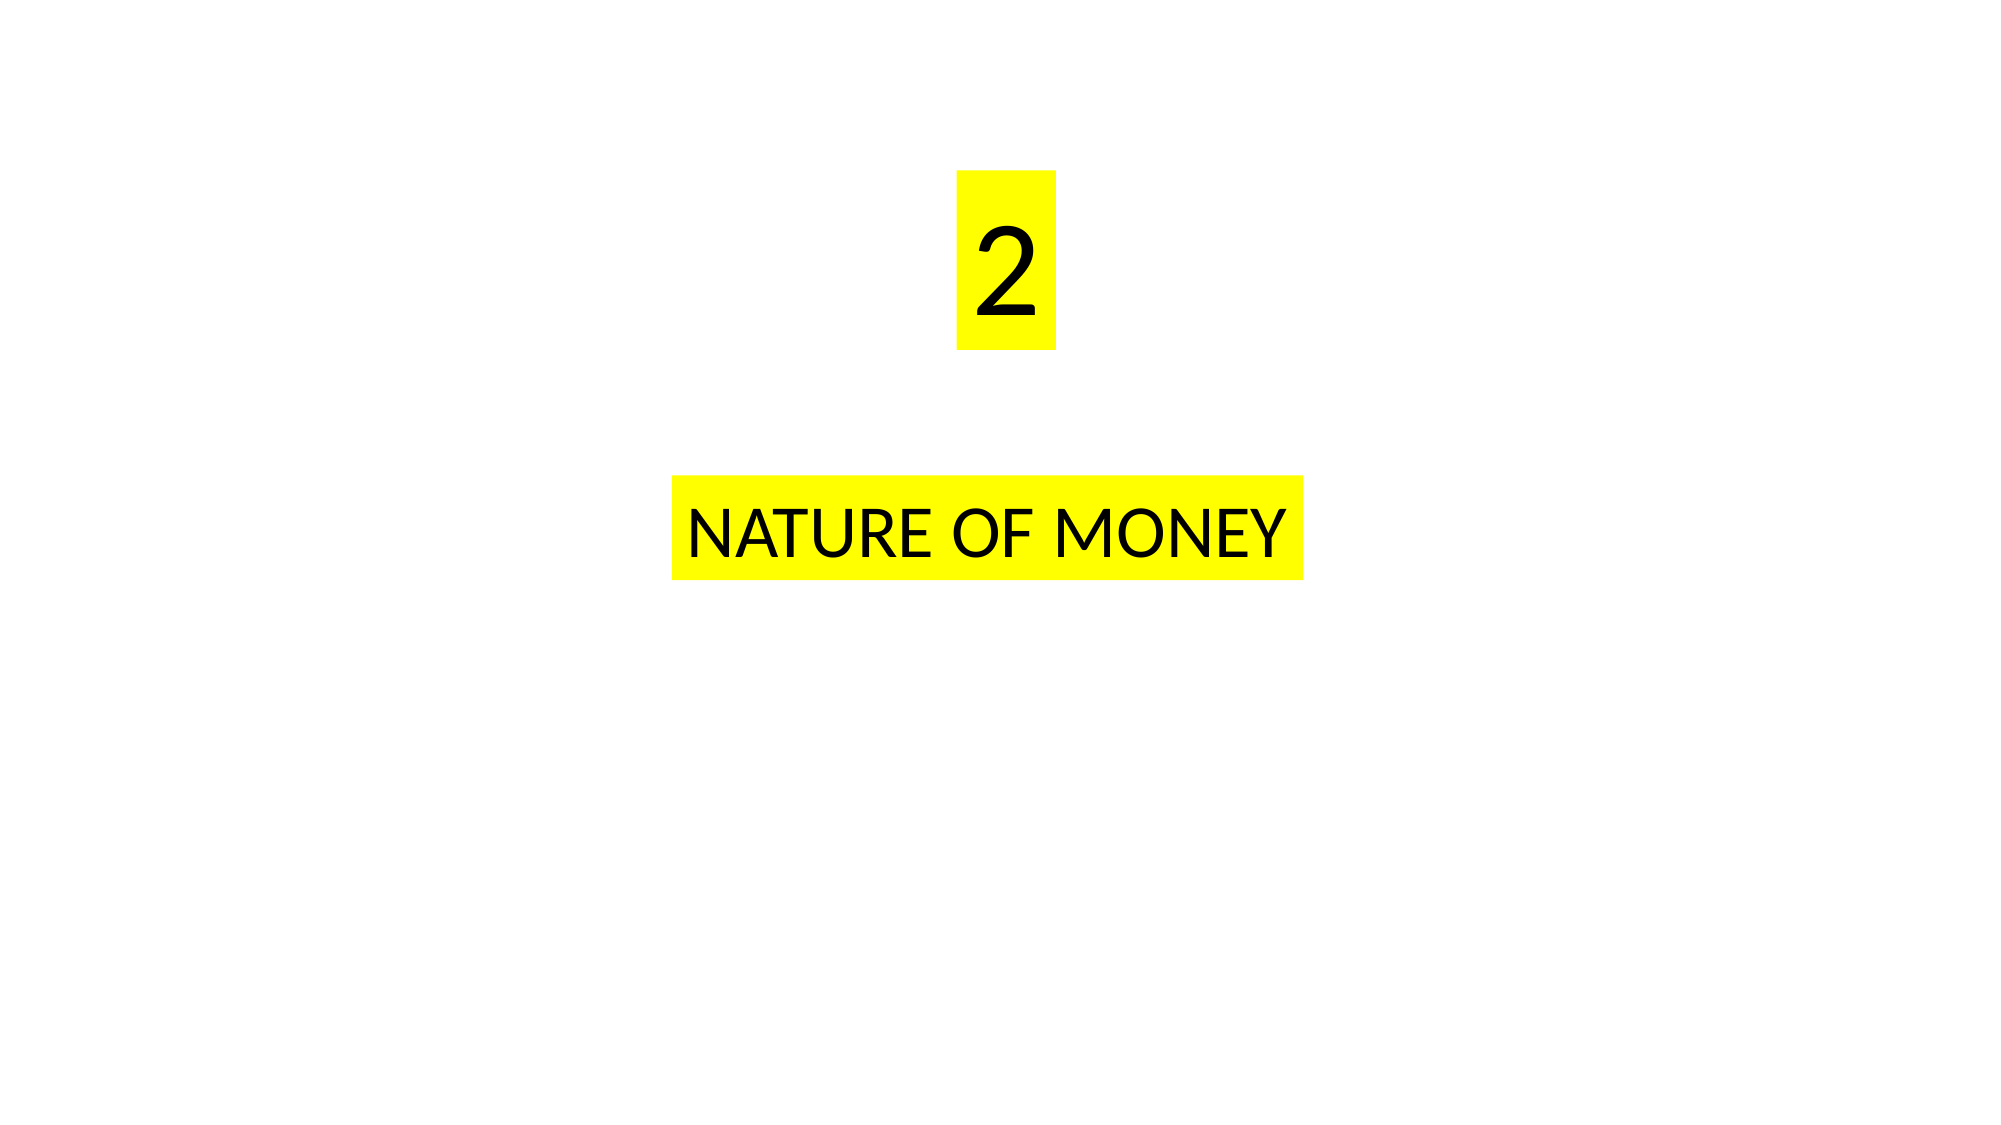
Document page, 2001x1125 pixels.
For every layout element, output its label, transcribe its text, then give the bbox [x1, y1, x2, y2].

text_box NATURE OF MONEY [671, 475, 1303, 581]
text_box 2 [956, 170, 1056, 350]
